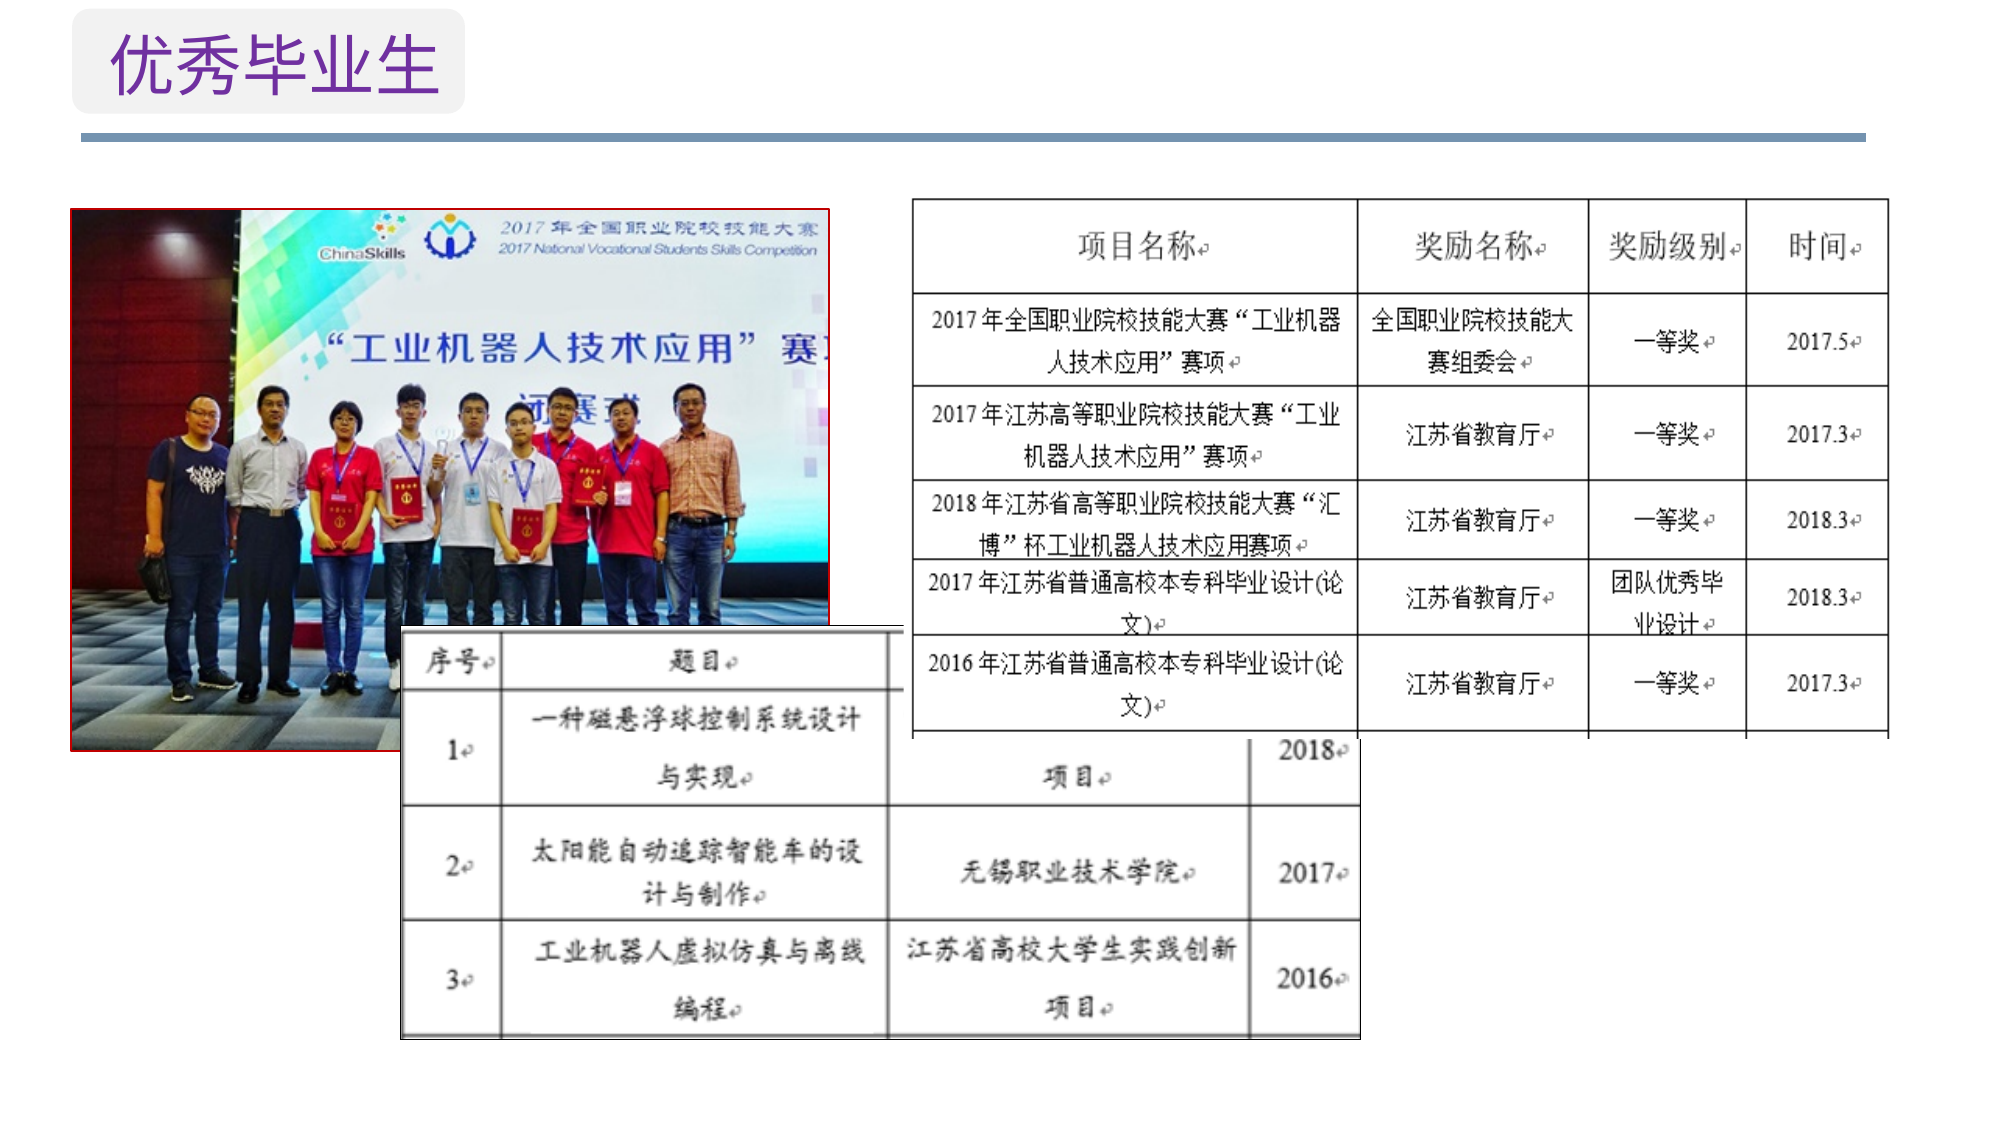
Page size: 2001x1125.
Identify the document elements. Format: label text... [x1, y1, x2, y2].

text_box [71, 7, 466, 115]
picture [72, 192, 1891, 1040]
text_box 优秀毕业生 [94, 25, 490, 112]
